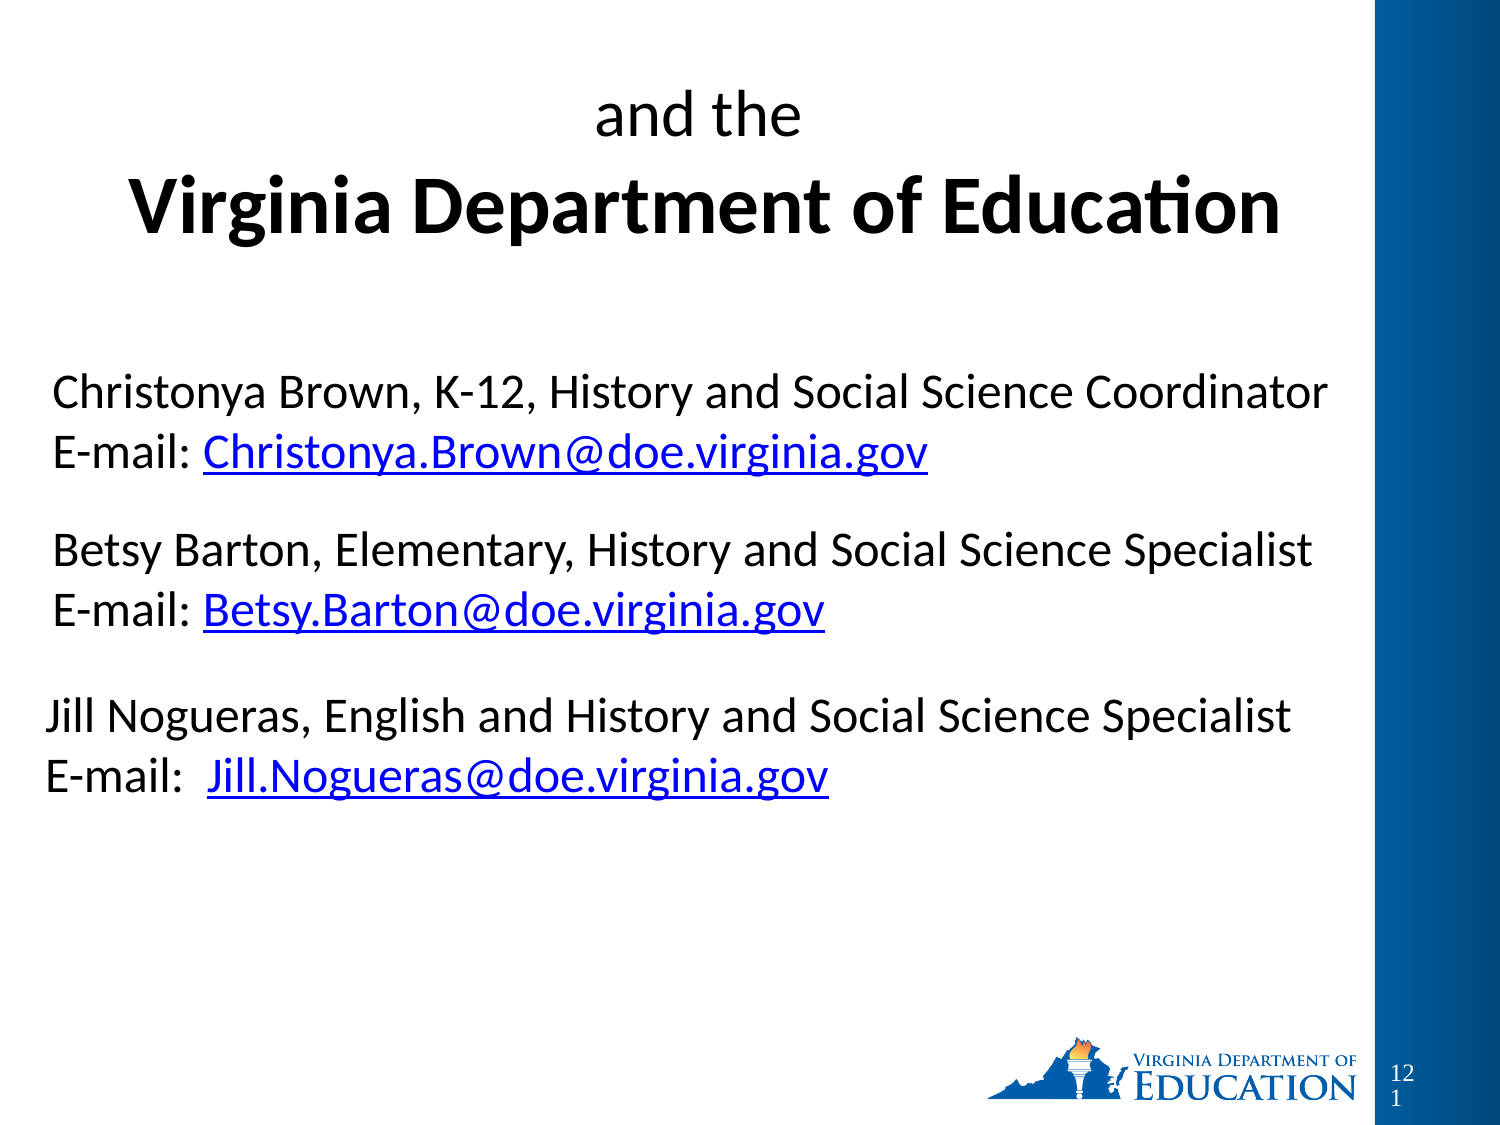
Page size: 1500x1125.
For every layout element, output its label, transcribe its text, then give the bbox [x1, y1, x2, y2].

text_box Christonya Brown, K-12, History and Social Science Coordinator E-mail: Christonya.Brown@doe.virginia.gov [37, 351, 1425, 486]
slide_number 121 [1374, 1042, 1438, 1100]
text_box Betsy Barton, Elementary, History and Social Science Specialist E-mail: Betsy.Barton@doe.virginia.gov [37, 509, 1400, 645]
text_box Jill Nogueras, English and History and Social Science Specialist E-mail: Jill.Nogueras@doe.virginia.gov [37, 674, 1400, 810]
text_box and the Virginia Department of Education [74, 62, 1338, 258]
picture [987, 1037, 1357, 1100]
